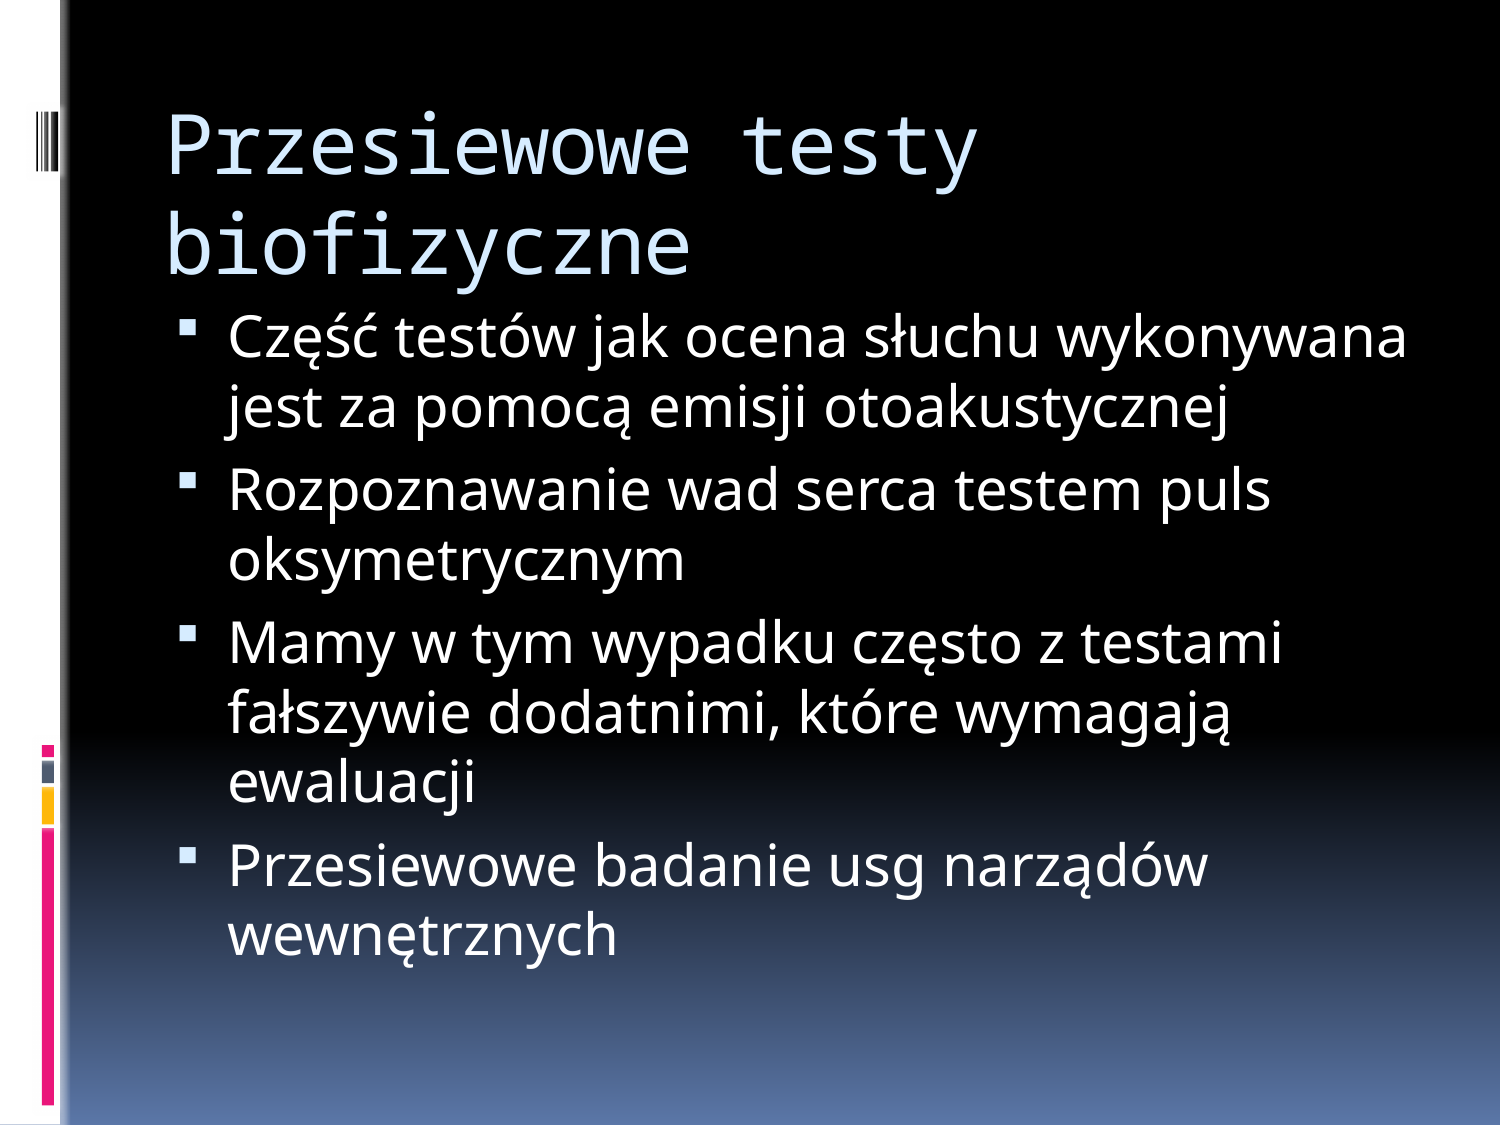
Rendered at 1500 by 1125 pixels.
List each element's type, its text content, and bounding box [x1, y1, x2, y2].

list Część testów jak ocena słuchu wykonywana jest za pomocą emisji otoakustycznej Rozpoznawanie wad serca testem puls oksymetrycznym Mamy w tym wypadku często z testami fałszywie dodatnimi, które wymagają ewaluacji Przesiewowe badanie usg narządów wewnętrznych [150, 292, 1425, 1043]
title Przesiewowe testy biofizyczne [150, 83, 1425, 234]
